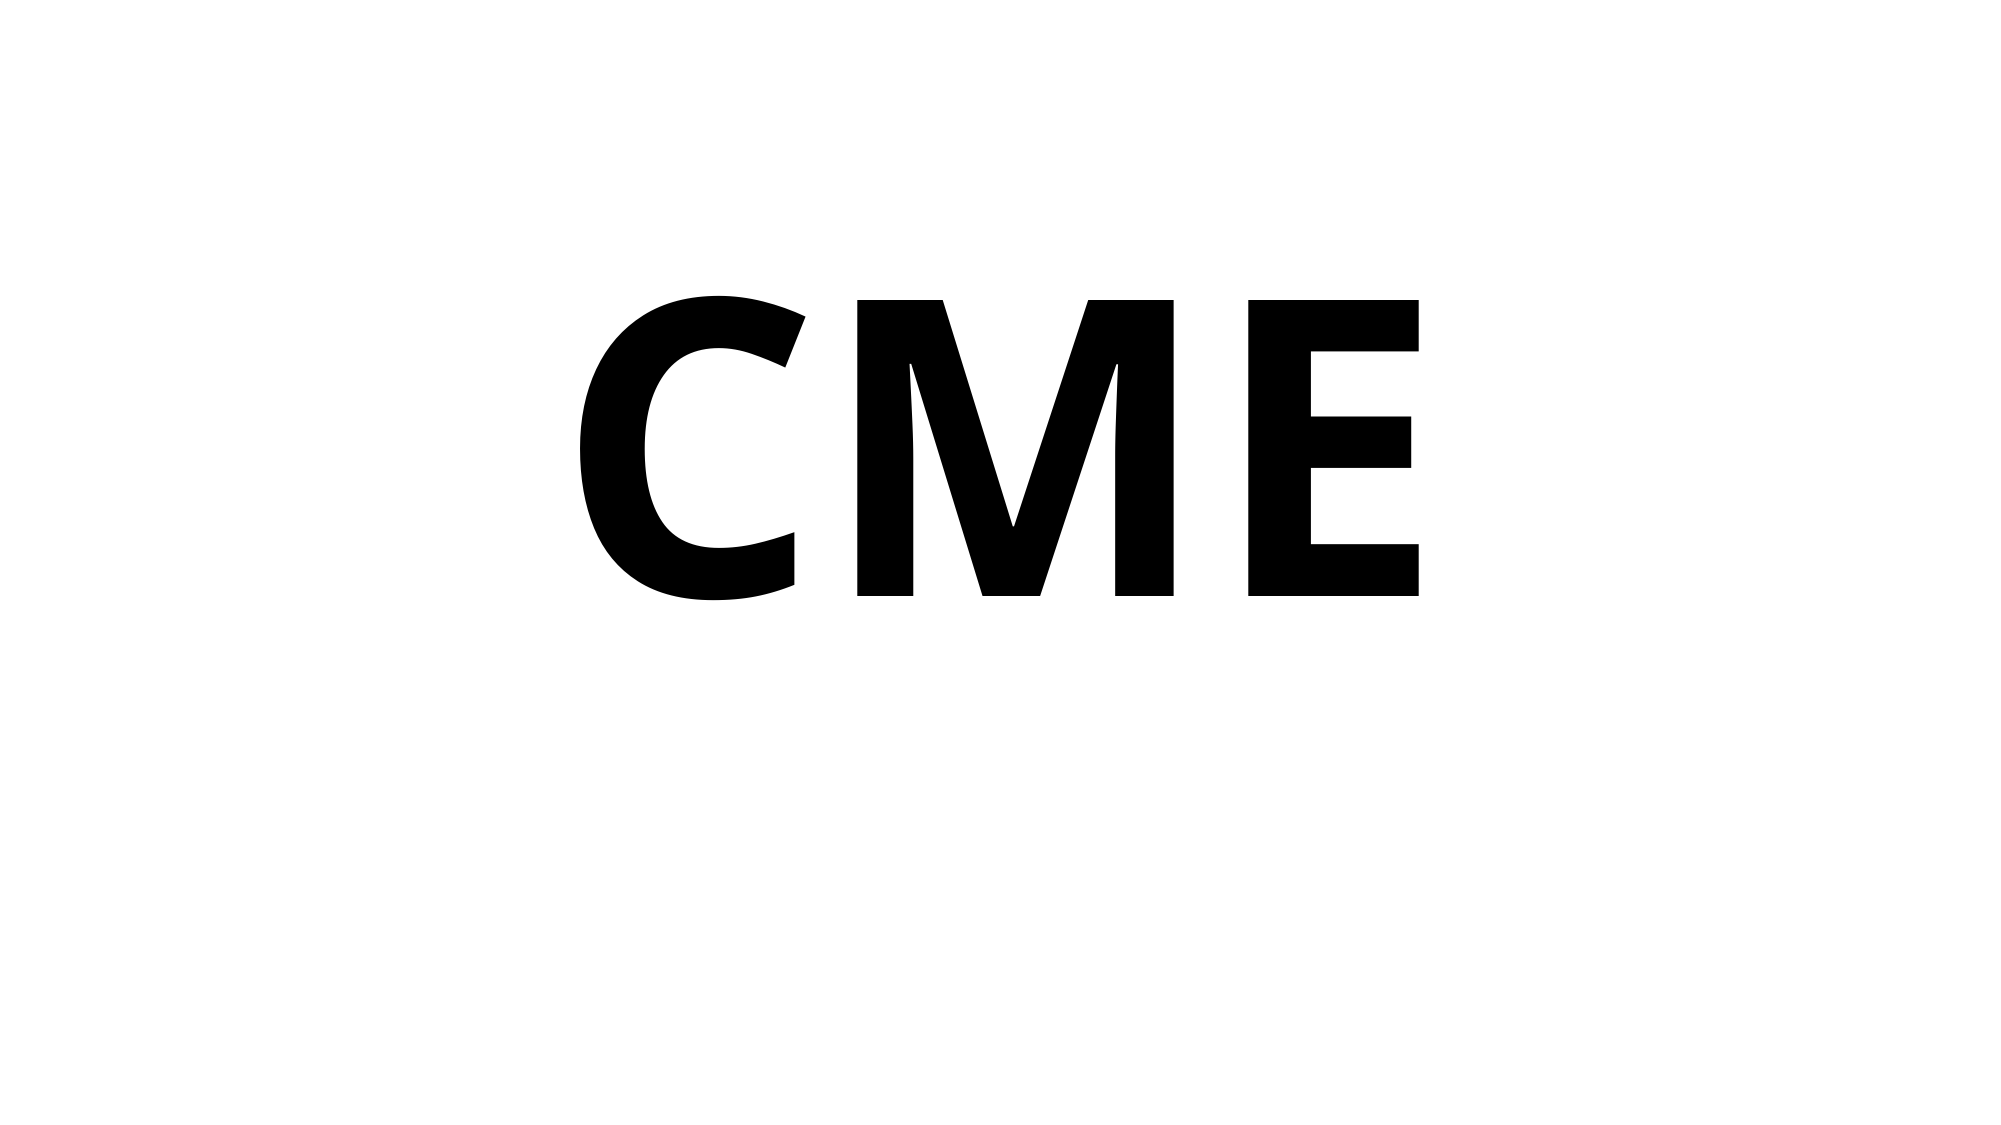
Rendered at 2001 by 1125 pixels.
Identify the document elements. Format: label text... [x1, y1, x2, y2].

title CME [137, 0, 1863, 1125]
